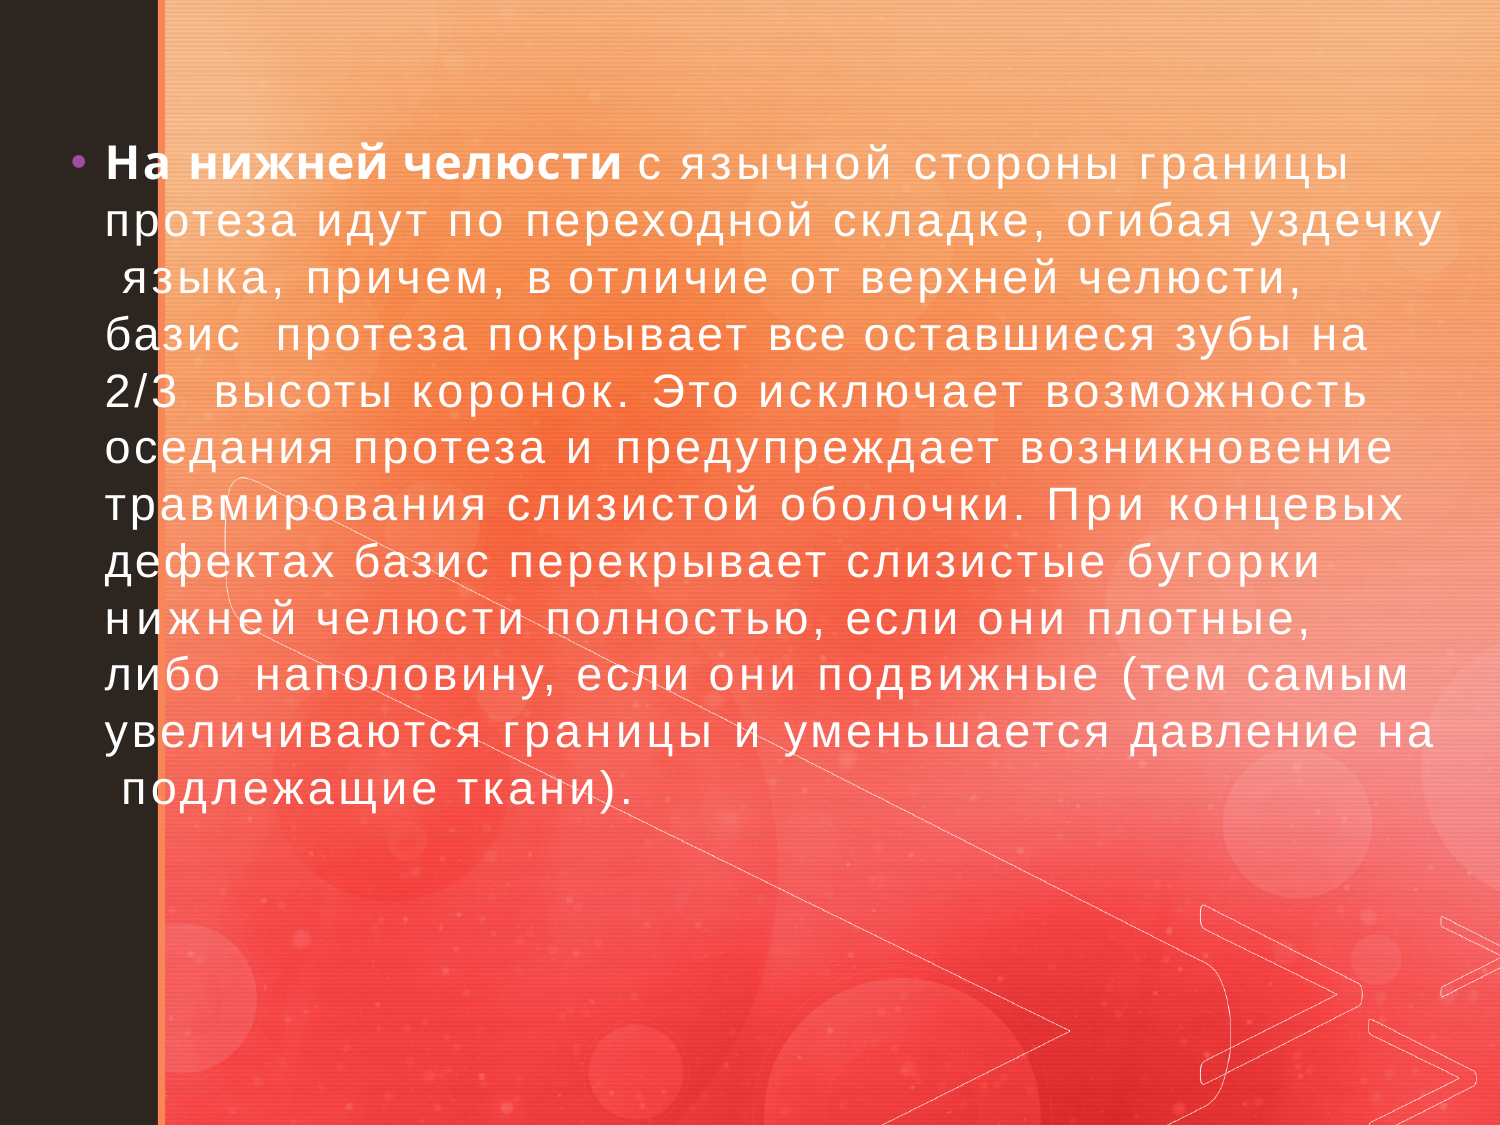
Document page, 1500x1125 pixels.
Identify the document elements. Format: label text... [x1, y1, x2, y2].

picture [166, 0, 1500, 1125]
text_box На нижней челюсти с язычной стороны границы протеза идут по переходной складке, огибая уздечку языка, причем, в отличие от верхней челюсти, базис протеза покрывает все оставшиеся зубы на 2/3 высоты коронок. Это исключает возможность оседания протеза и предупреждает возникновение травмирования слизистой оболочки. При концевых дефектах базис перекрывает слизистые бугорки нижней челюсти полностью, если они плотные, либо наполовину, если они подвижные (тем самым увеличиваются границы и уменьшается давление на подлежащие ткани). [68, 130, 1449, 814]
